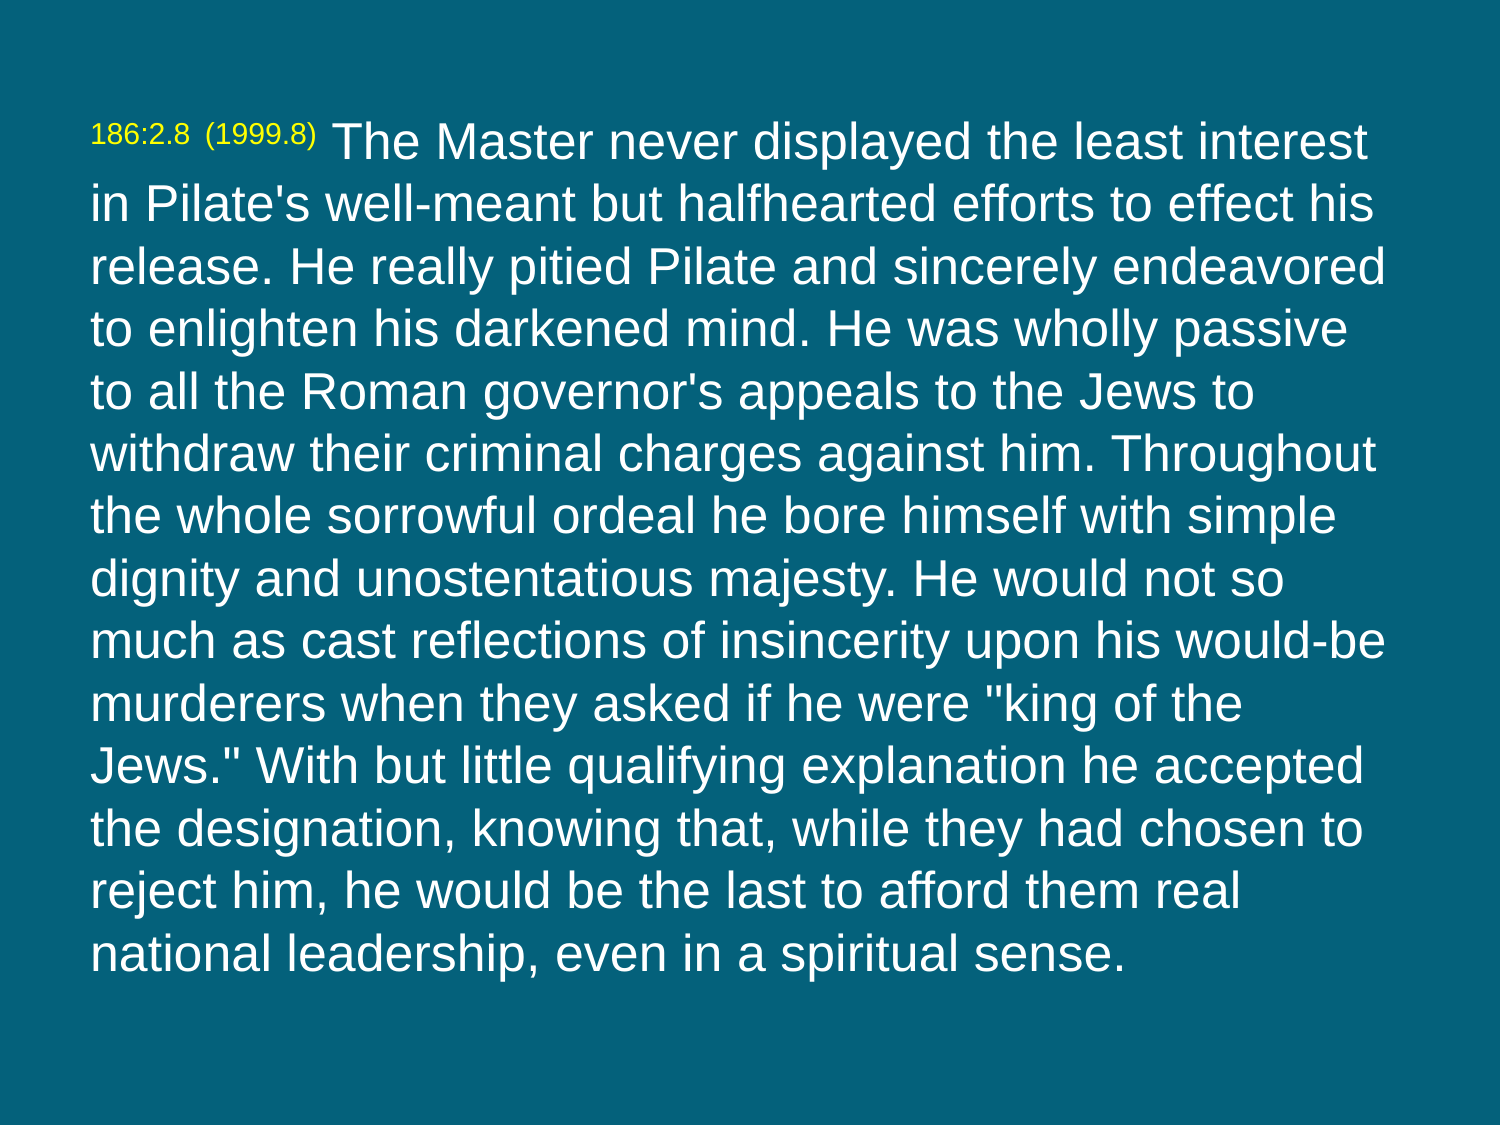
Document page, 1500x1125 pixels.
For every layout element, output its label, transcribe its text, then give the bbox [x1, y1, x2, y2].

list 186:2.8 (1999.8) The Master never displayed the least interest in Pilate's well-meant but halfhearted efforts to effect his release. He really pitied Pilate and sincerely endeavored to enlighten his darkened mind. He was wholly passive to all the Roman governor's appeals to the Jews to withdraw their criminal charges against him. Throughout the whole sorrowful ordeal he bore himself with simple dignity and unostentatious majesty. He would not so much as cast reflections of insincerity upon his would-be murderers when they asked if he were "king of the Jews." With but little qualifying explanation he accepted the designation, knowing that, while they had chosen to reject him, he would be the last to afford them real national leadership, even in a spiritual sense. [75, 99, 1425, 1005]
